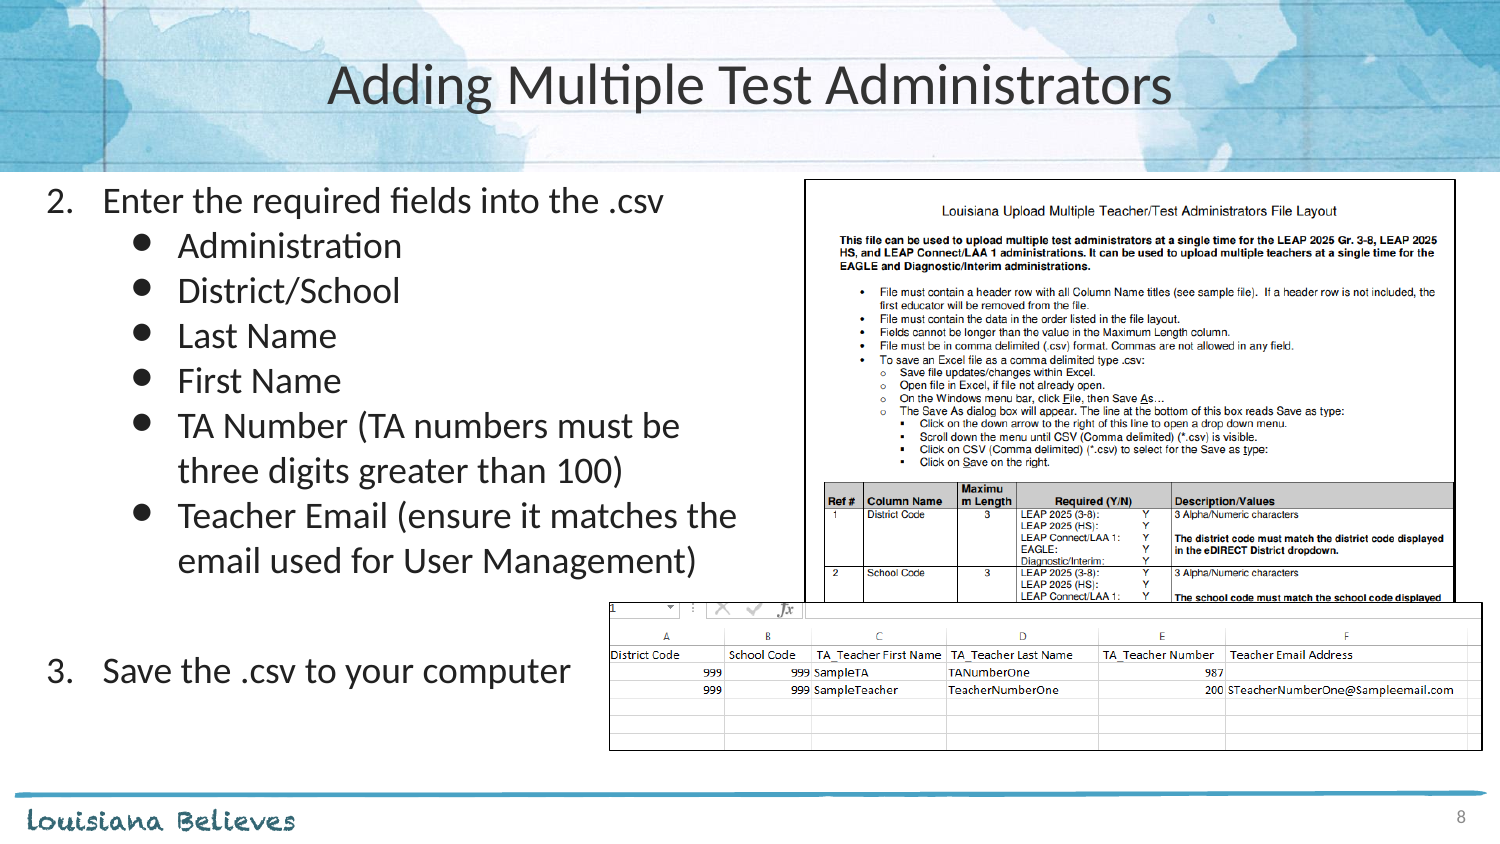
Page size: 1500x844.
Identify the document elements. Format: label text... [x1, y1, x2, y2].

list Enter the required fields into the .csv Administration District/School Last Name First Name TA Number (TA numbers must be three digits greater than 100) Teacher Email (ensure it matches the email used for User Management) Save the .csv to your computer [12, 106, 784, 771]
picture [0, 786, 1500, 844]
picture [609, 180, 1482, 751]
title Adding Multiple Test Administrators [0, 0, 1500, 172]
